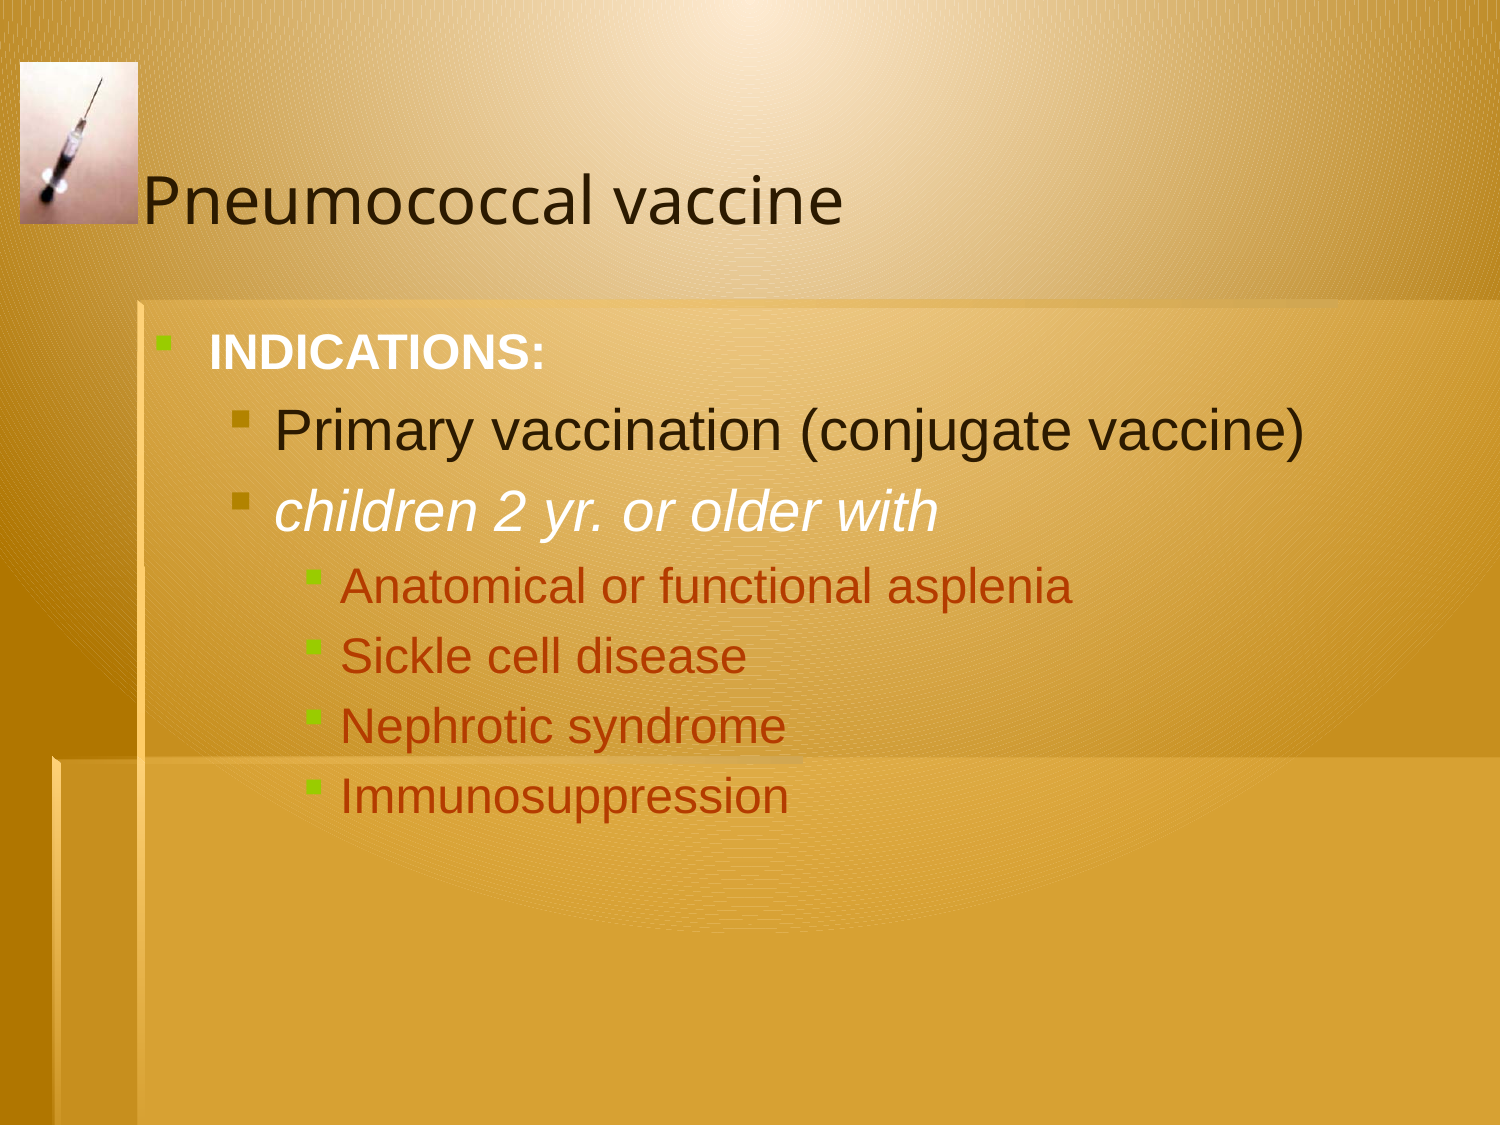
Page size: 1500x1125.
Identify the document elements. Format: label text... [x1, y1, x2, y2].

title Pneumococcal vaccine [74, 39, 1451, 276]
list INDICATIONS: Primary vaccination (conjugate vaccine) children 2 yr. or older with Anatomical or functional asplenia Sickle cell disease Nephrotic syndrome Immunosuppression [137, 312, 1452, 1001]
picture [20, 62, 74, 224]
